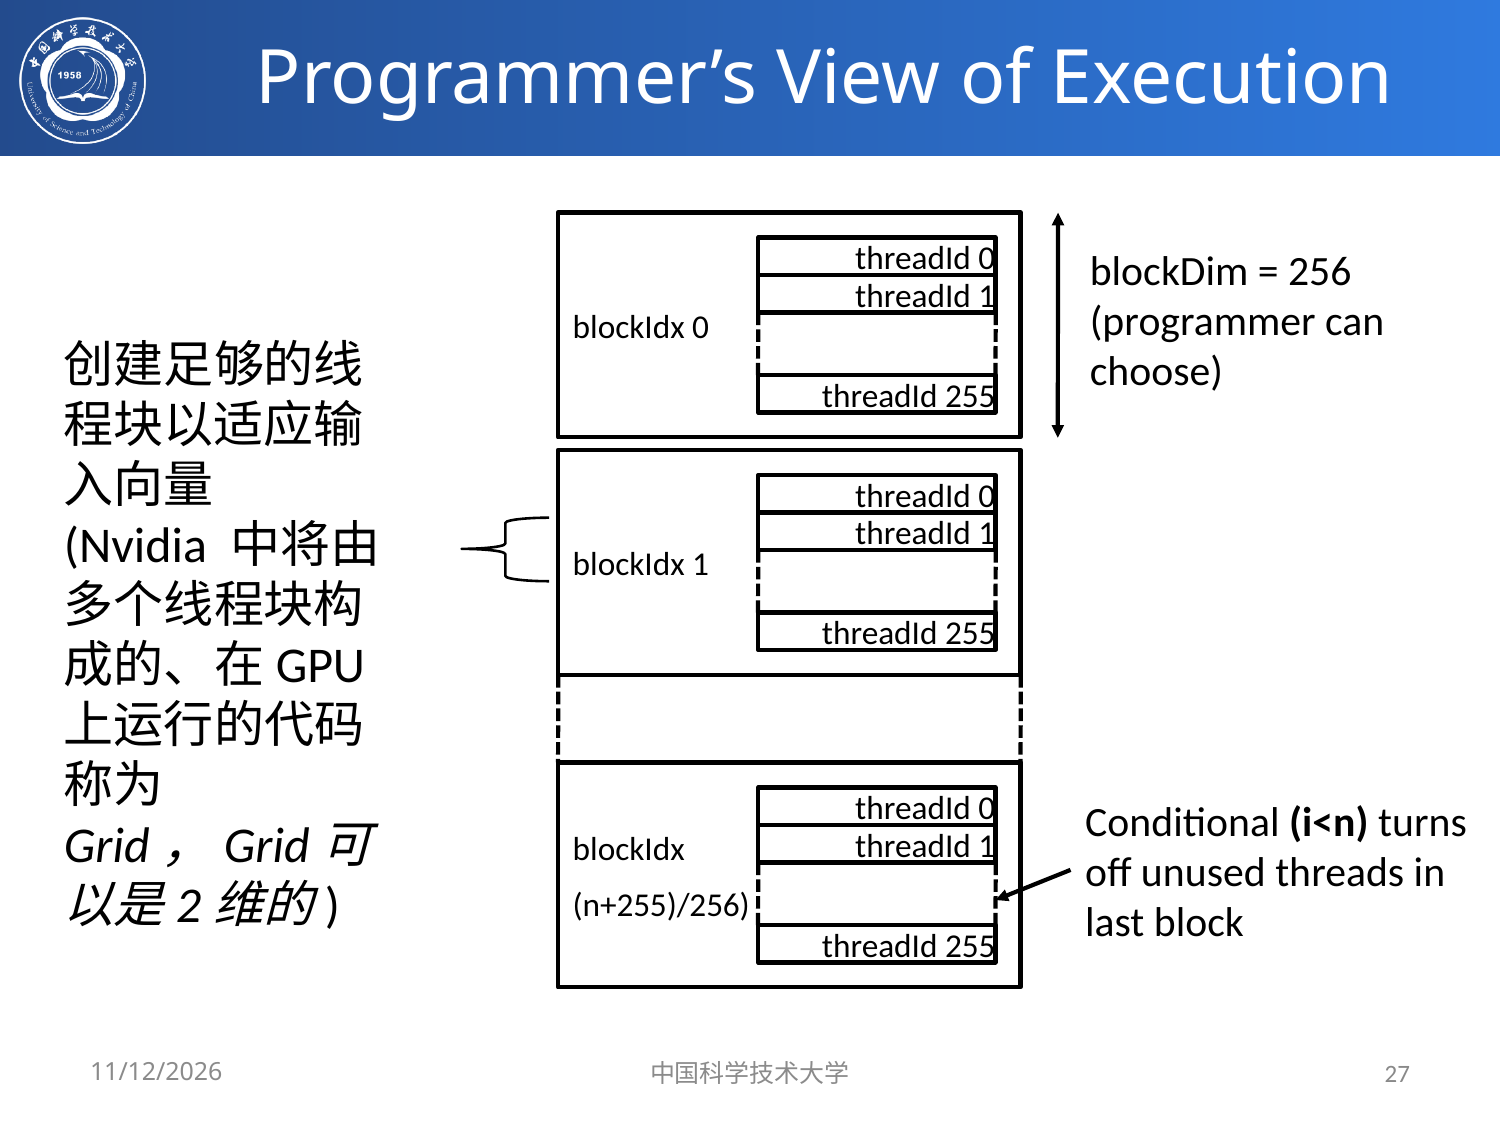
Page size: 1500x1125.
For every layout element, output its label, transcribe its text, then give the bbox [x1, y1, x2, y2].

slide_number 27 [1074, 1042, 1425, 1103]
footer 中国科学技术大学 [512, 1042, 988, 1103]
text_box [461, 517, 550, 582]
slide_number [75, 1042, 425, 1103]
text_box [557, 211, 1022, 438]
text_box blockDim = 256 (programmer can choose) [1074, 236, 1425, 401]
title Programmer’s View of Execution [150, 0, 1500, 148]
text_box 创建足够的线程块以适应输入向量 (Nvidia 中将由多个线程块构成的、在GPU上运行的代码 称为Grid，Grid可以是2维的) [49, 324, 419, 940]
text_box Conditional (i<n) turns off unused threads in last block [1070, 787, 1500, 953]
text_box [557, 761, 1022, 988]
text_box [994, 870, 1071, 901]
picture [19, 17, 146, 144]
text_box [557, 449, 1022, 676]
